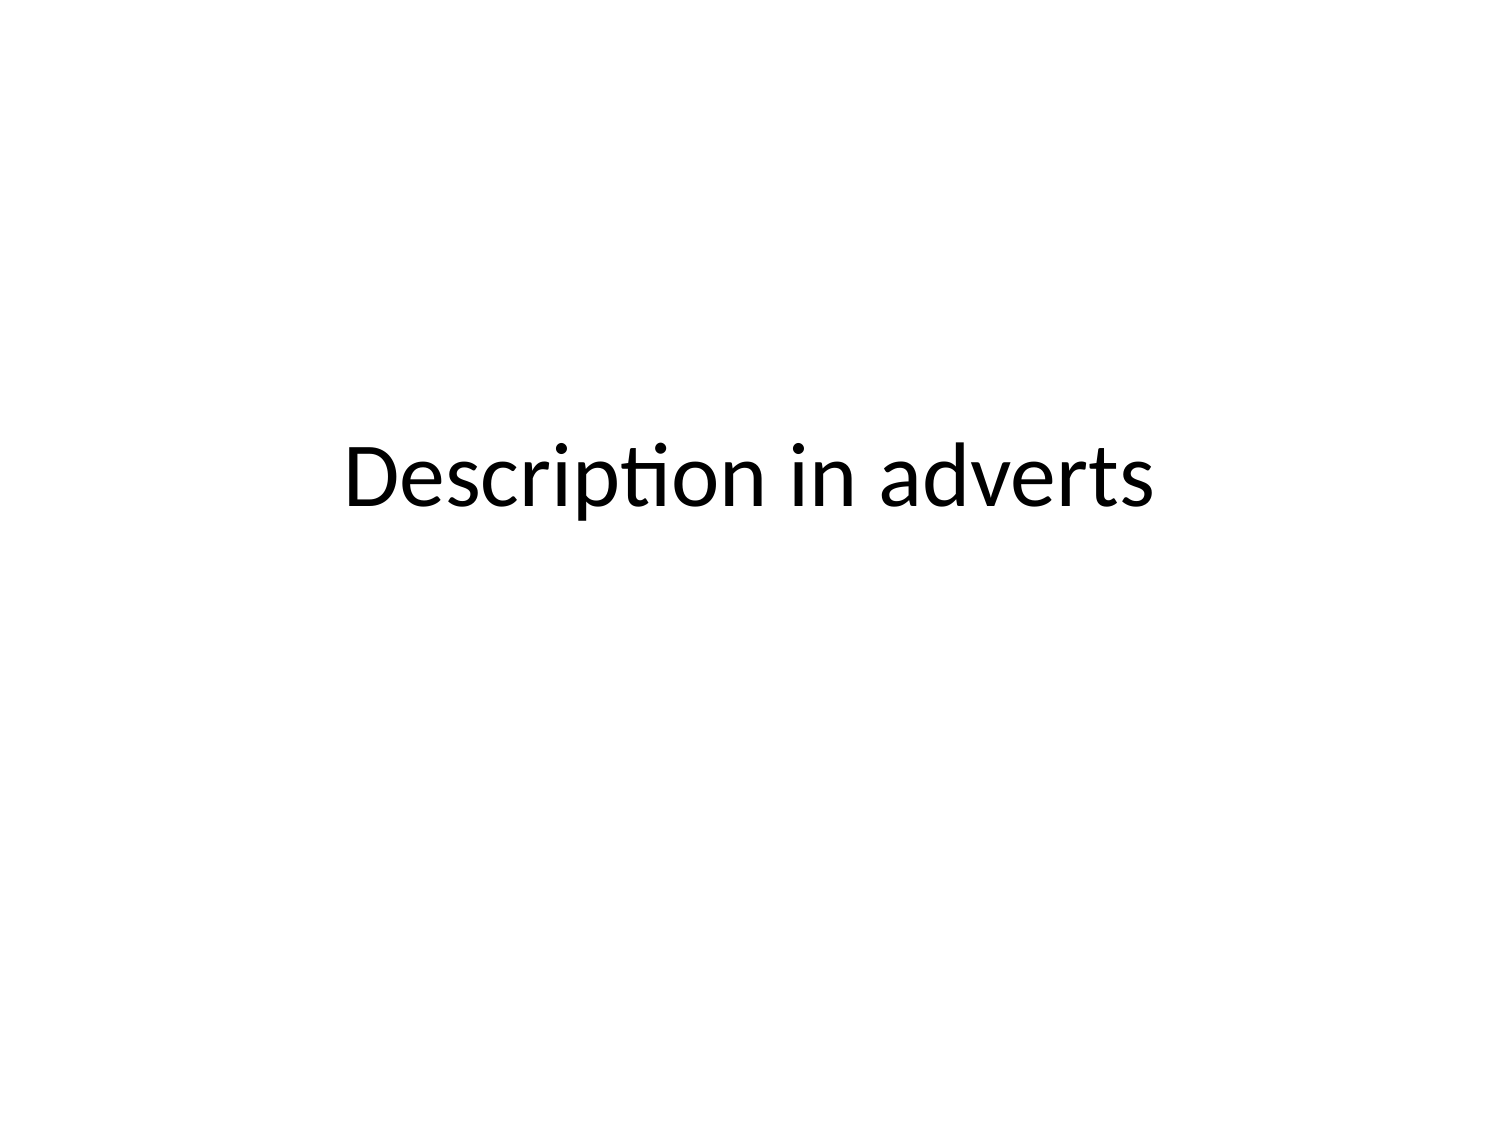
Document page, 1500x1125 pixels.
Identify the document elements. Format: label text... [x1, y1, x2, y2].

title Description in adverts [112, 349, 1388, 591]
